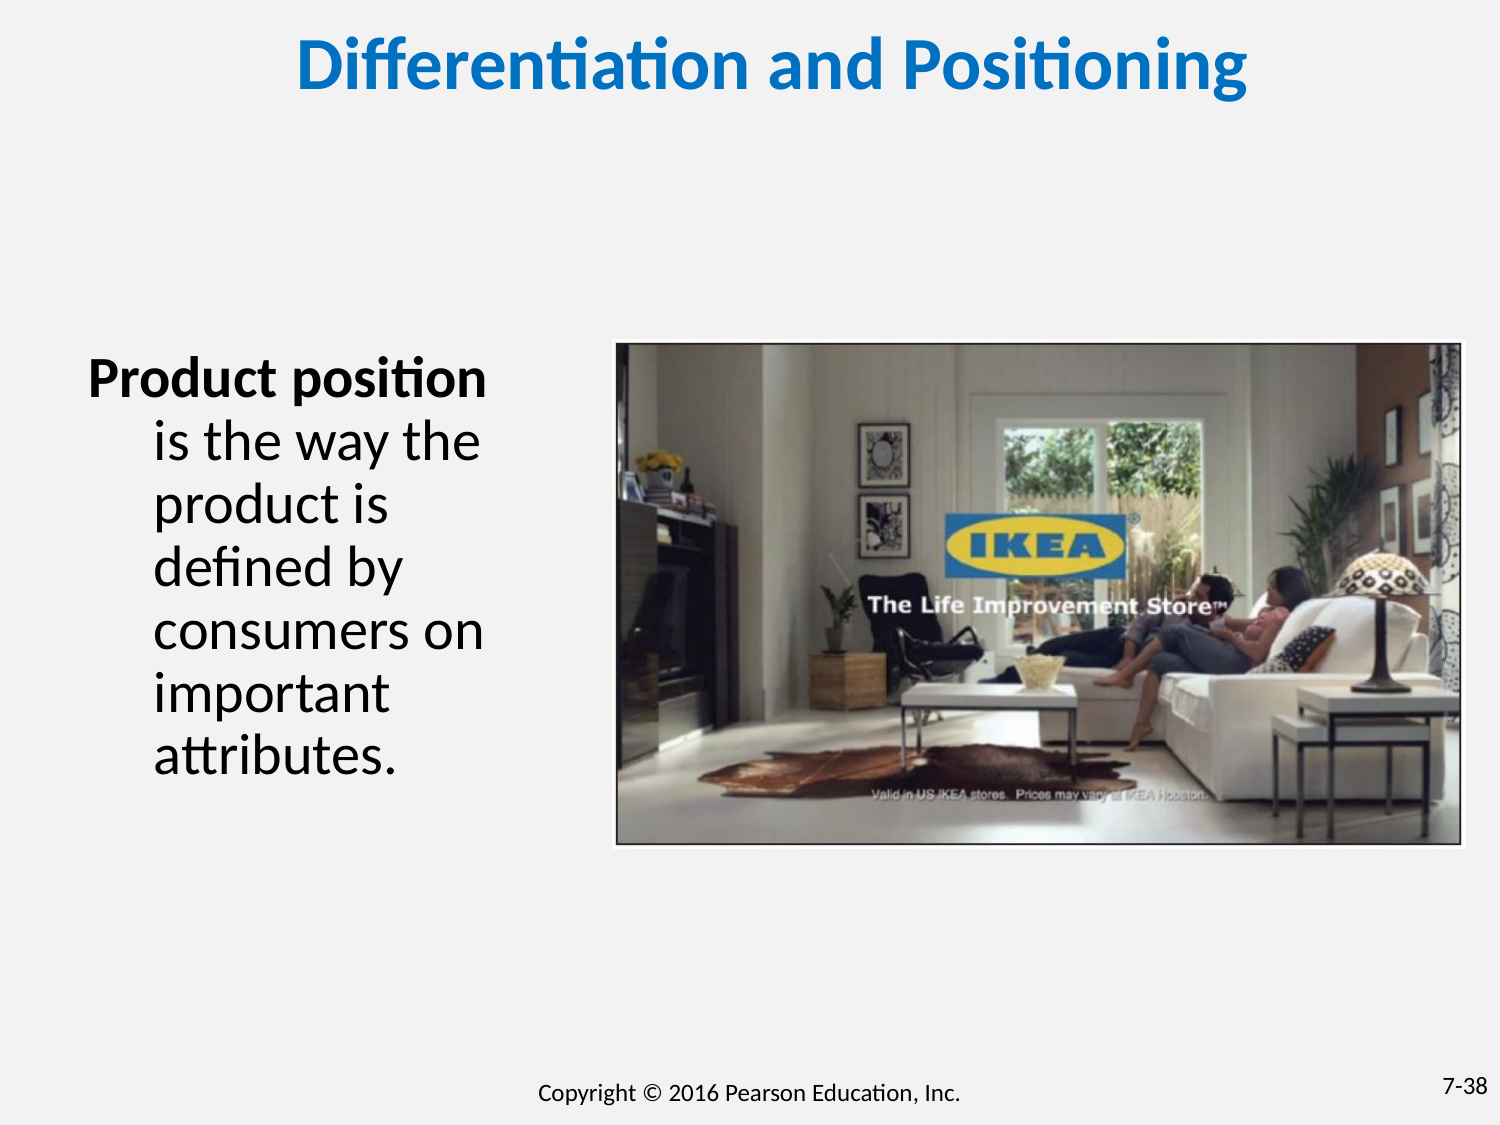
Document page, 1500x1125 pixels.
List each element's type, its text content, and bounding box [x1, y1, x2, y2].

text_box 7-38 [1359, 1062, 1500, 1108]
list Product position is the way the product is defined by consumers on important attributes. [73, 339, 534, 849]
text_box Copyright © 2016 Pearson Education, Inc. [496, 1069, 1004, 1114]
title Differentiation and Positioning [135, 27, 1411, 112]
picture [612, 339, 1466, 849]
